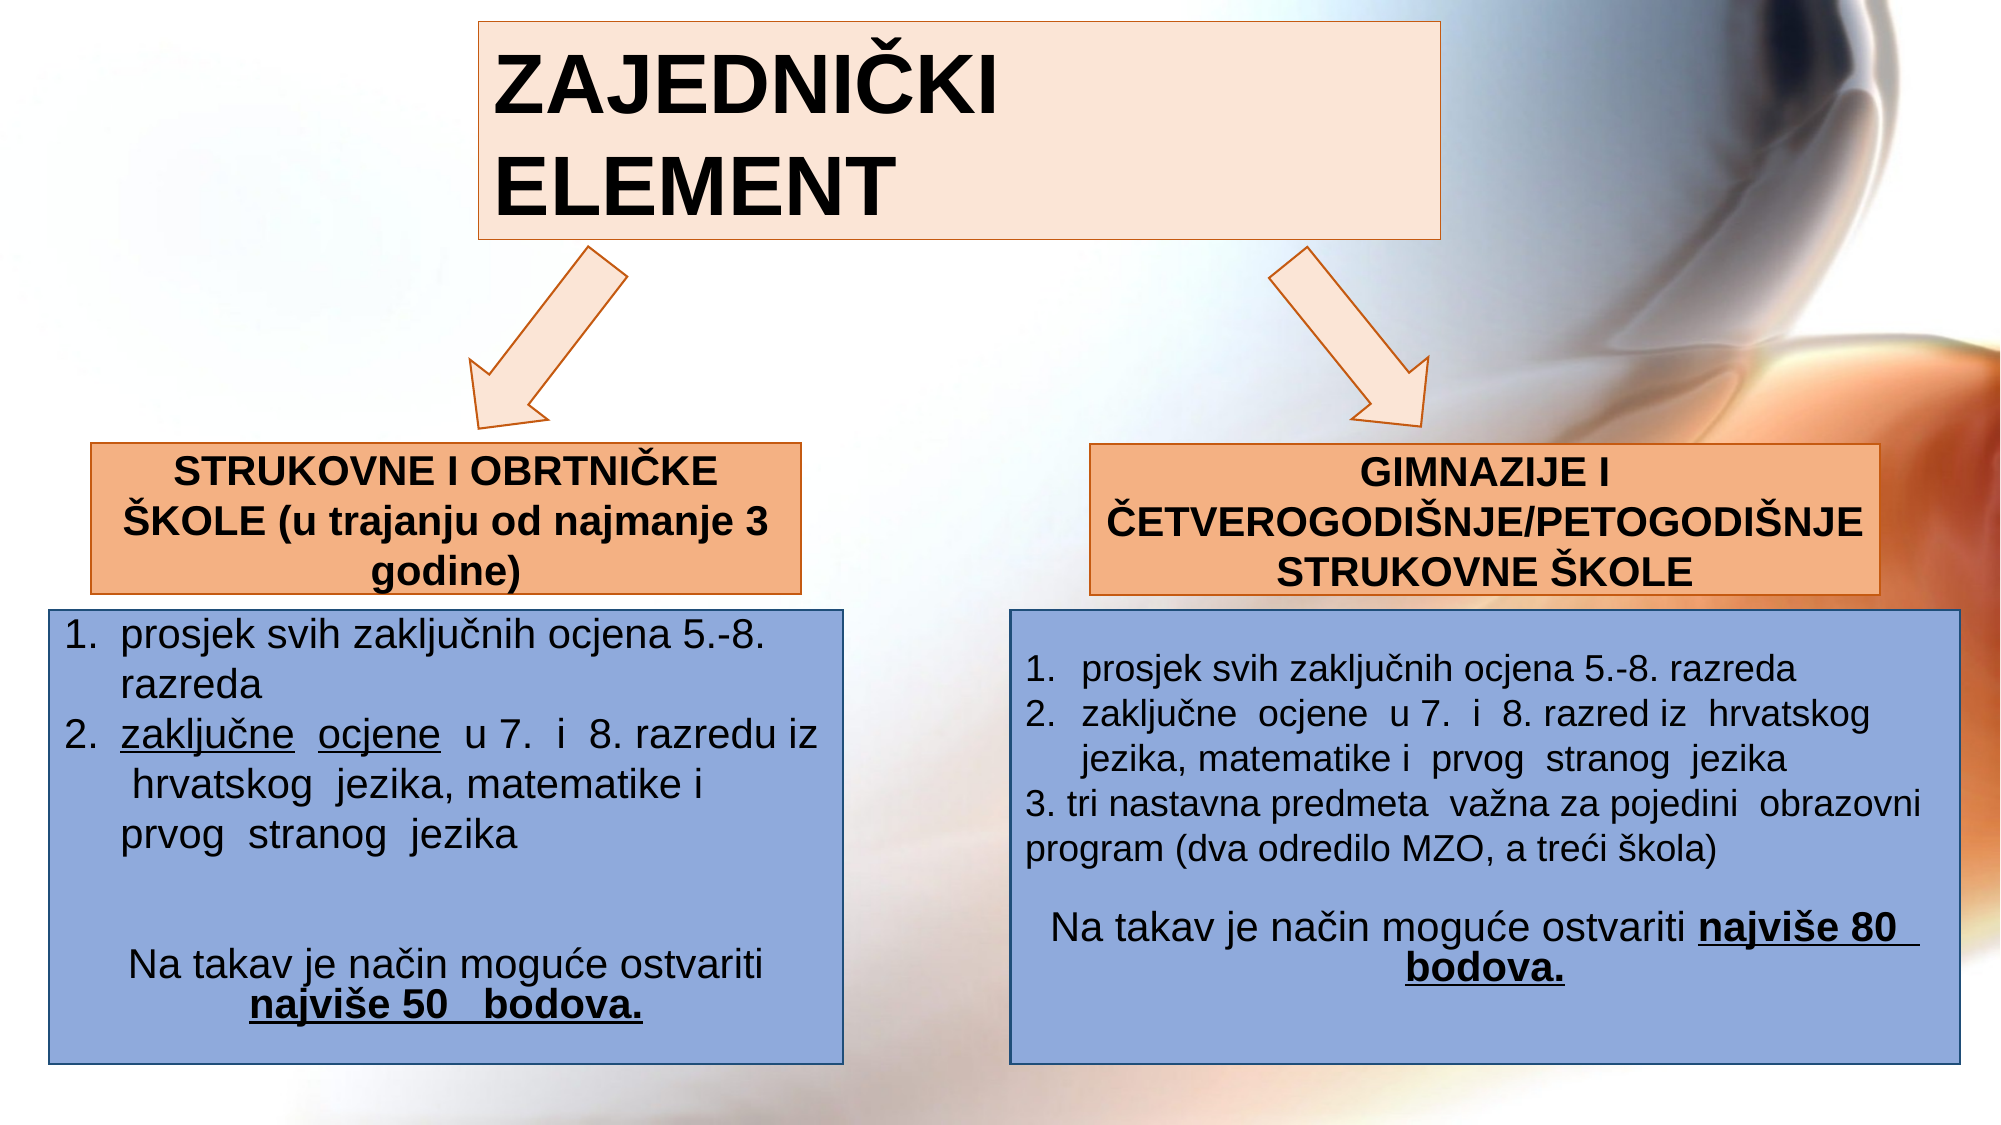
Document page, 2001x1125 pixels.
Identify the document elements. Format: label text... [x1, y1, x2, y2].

text_box [1267, 245, 1430, 428]
picture [0, 0, 2001, 1125]
text_box prosjek svih zaključnih ocjena 5.-8. razreda zaključne ocjene u 7. i 8. razredu iz hrvatskog jezika, matematike i prvog stranog jezika Na takav je način moguće ostvariti najviše 50 bodova. [48, 609, 844, 1065]
text_box STRUKOVNE I OBRTNIČKE ŠKOLE (u trajanju od najmanje 3 godine) [90, 442, 802, 595]
text_box GIMNAZIJE I ČETVEROGODIŠNJE/PETOGODIŠNJE STRUKOVNE ŠKOLE [1089, 443, 1881, 596]
text_box [468, 244, 629, 430]
title ZAJEDNIČKI ELEMENT [478, 21, 1441, 240]
text_box prosjek svih zaključnih ocjena 5.-8. razreda zaključne ocjene u 7. i 8. razred iz hrvatskog jezika, matematike i prvog stranog jezika 3. tri nastavna predmeta važna za pojedini obrazovni program (dva odredilo MZO, a treći škola) Na takav je način moguće ostvariti najviše 80 bodova. [1009, 609, 1961, 1065]
